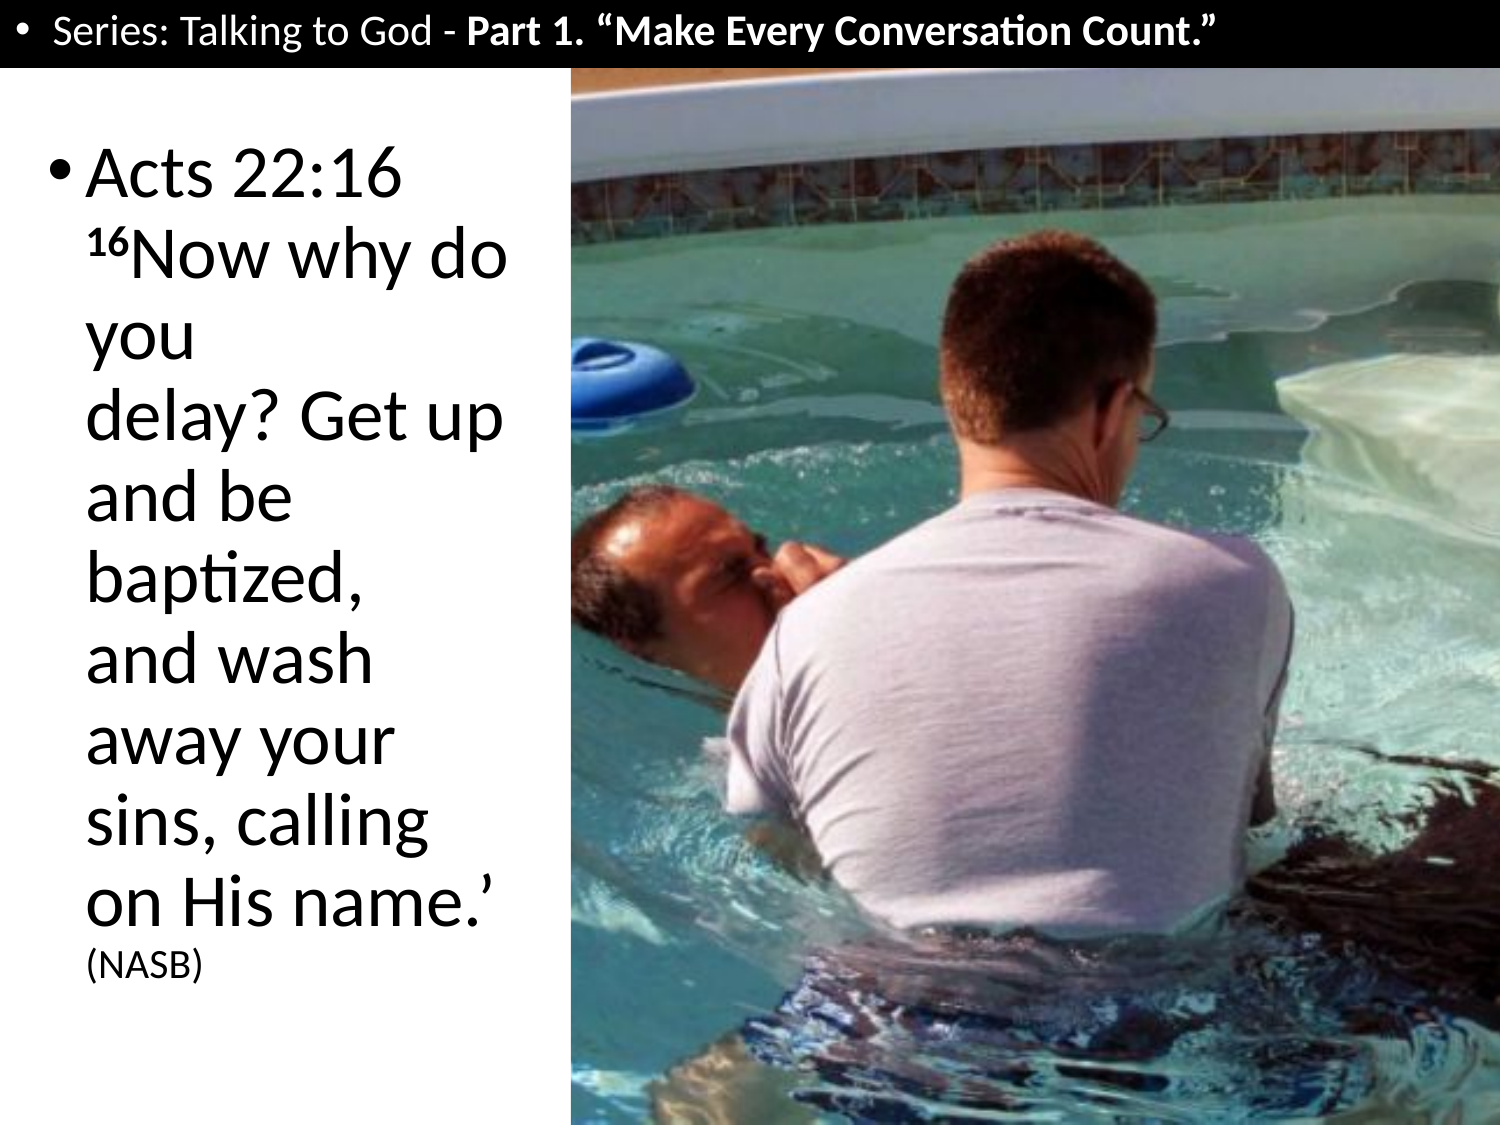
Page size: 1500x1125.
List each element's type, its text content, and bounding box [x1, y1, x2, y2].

list Acts 22:16 16Now why do you delay? Get up and be baptized, and wash away your sins, calling on His name.’ (NASB) [32, 125, 528, 1067]
picture [570, 0, 1500, 1125]
text_box Series: Talking to God - Part 1. “Make Every Conversation Count.” [0, 0, 570, 68]
